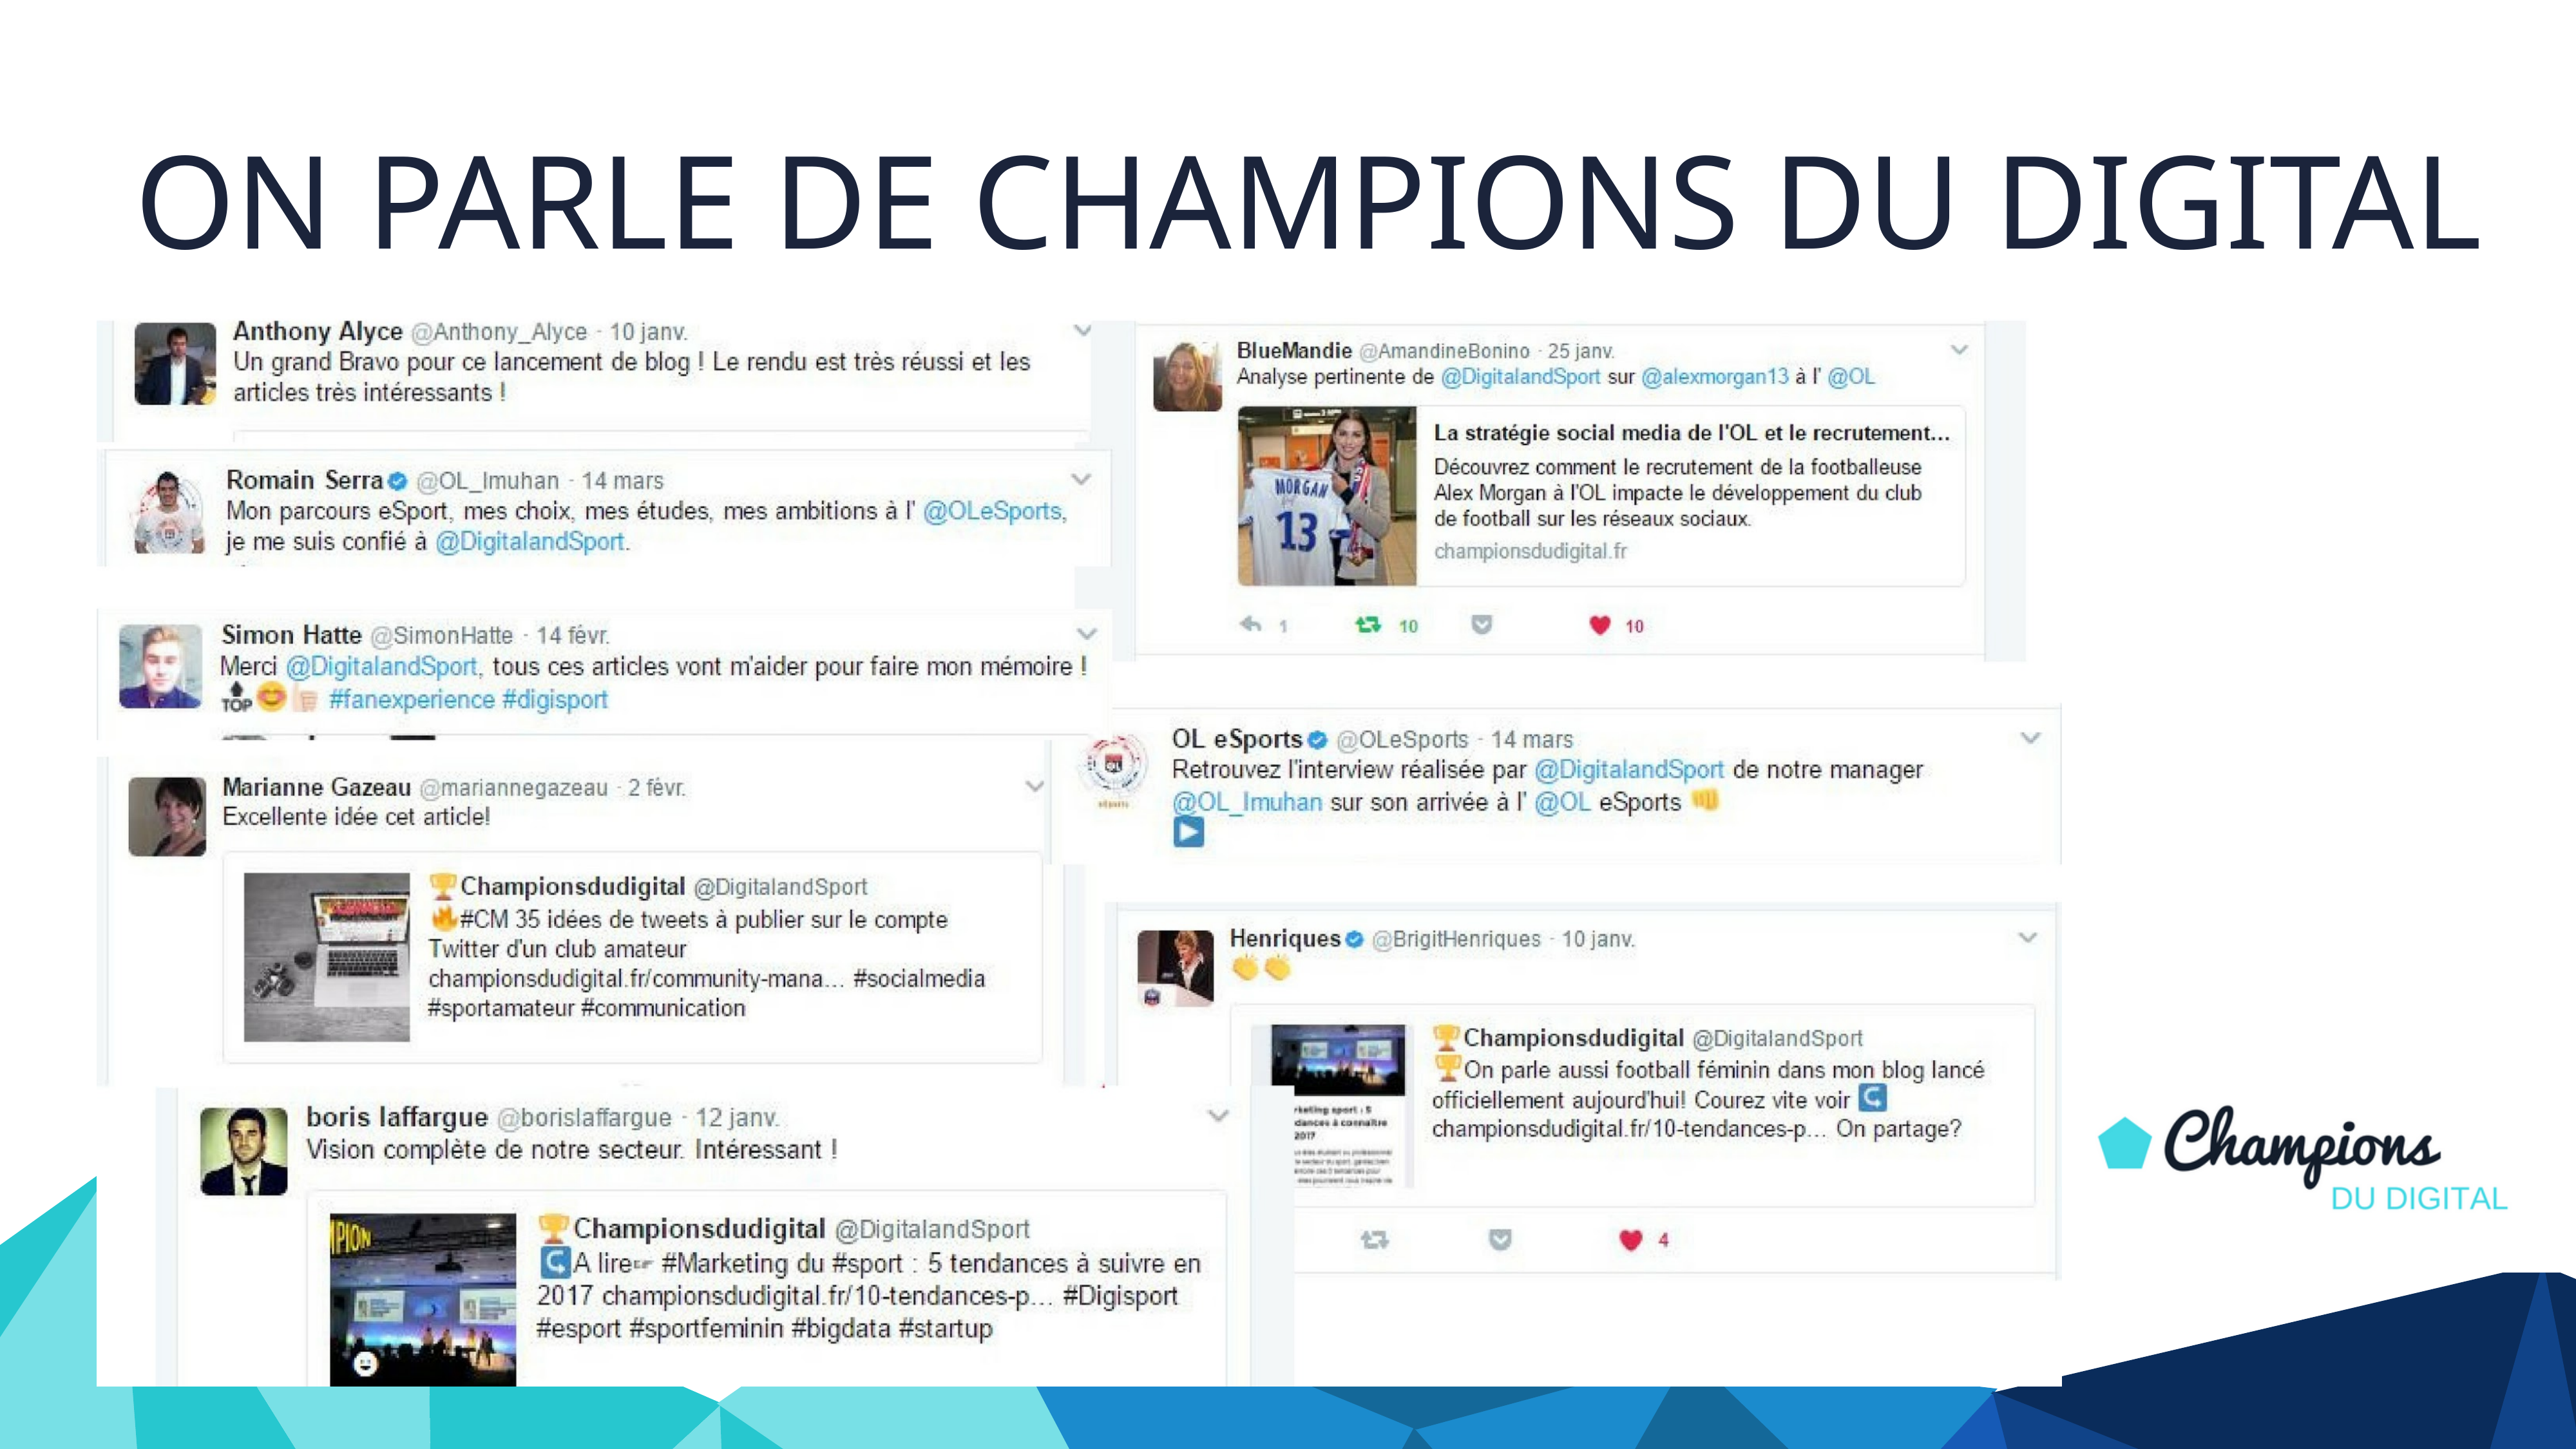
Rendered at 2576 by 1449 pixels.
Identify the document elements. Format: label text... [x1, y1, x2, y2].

text_box ON PARLE DE CHAMPIONS DU DIGITAL [0, 71, 2576, 311]
picture [96, 281, 2576, 1387]
